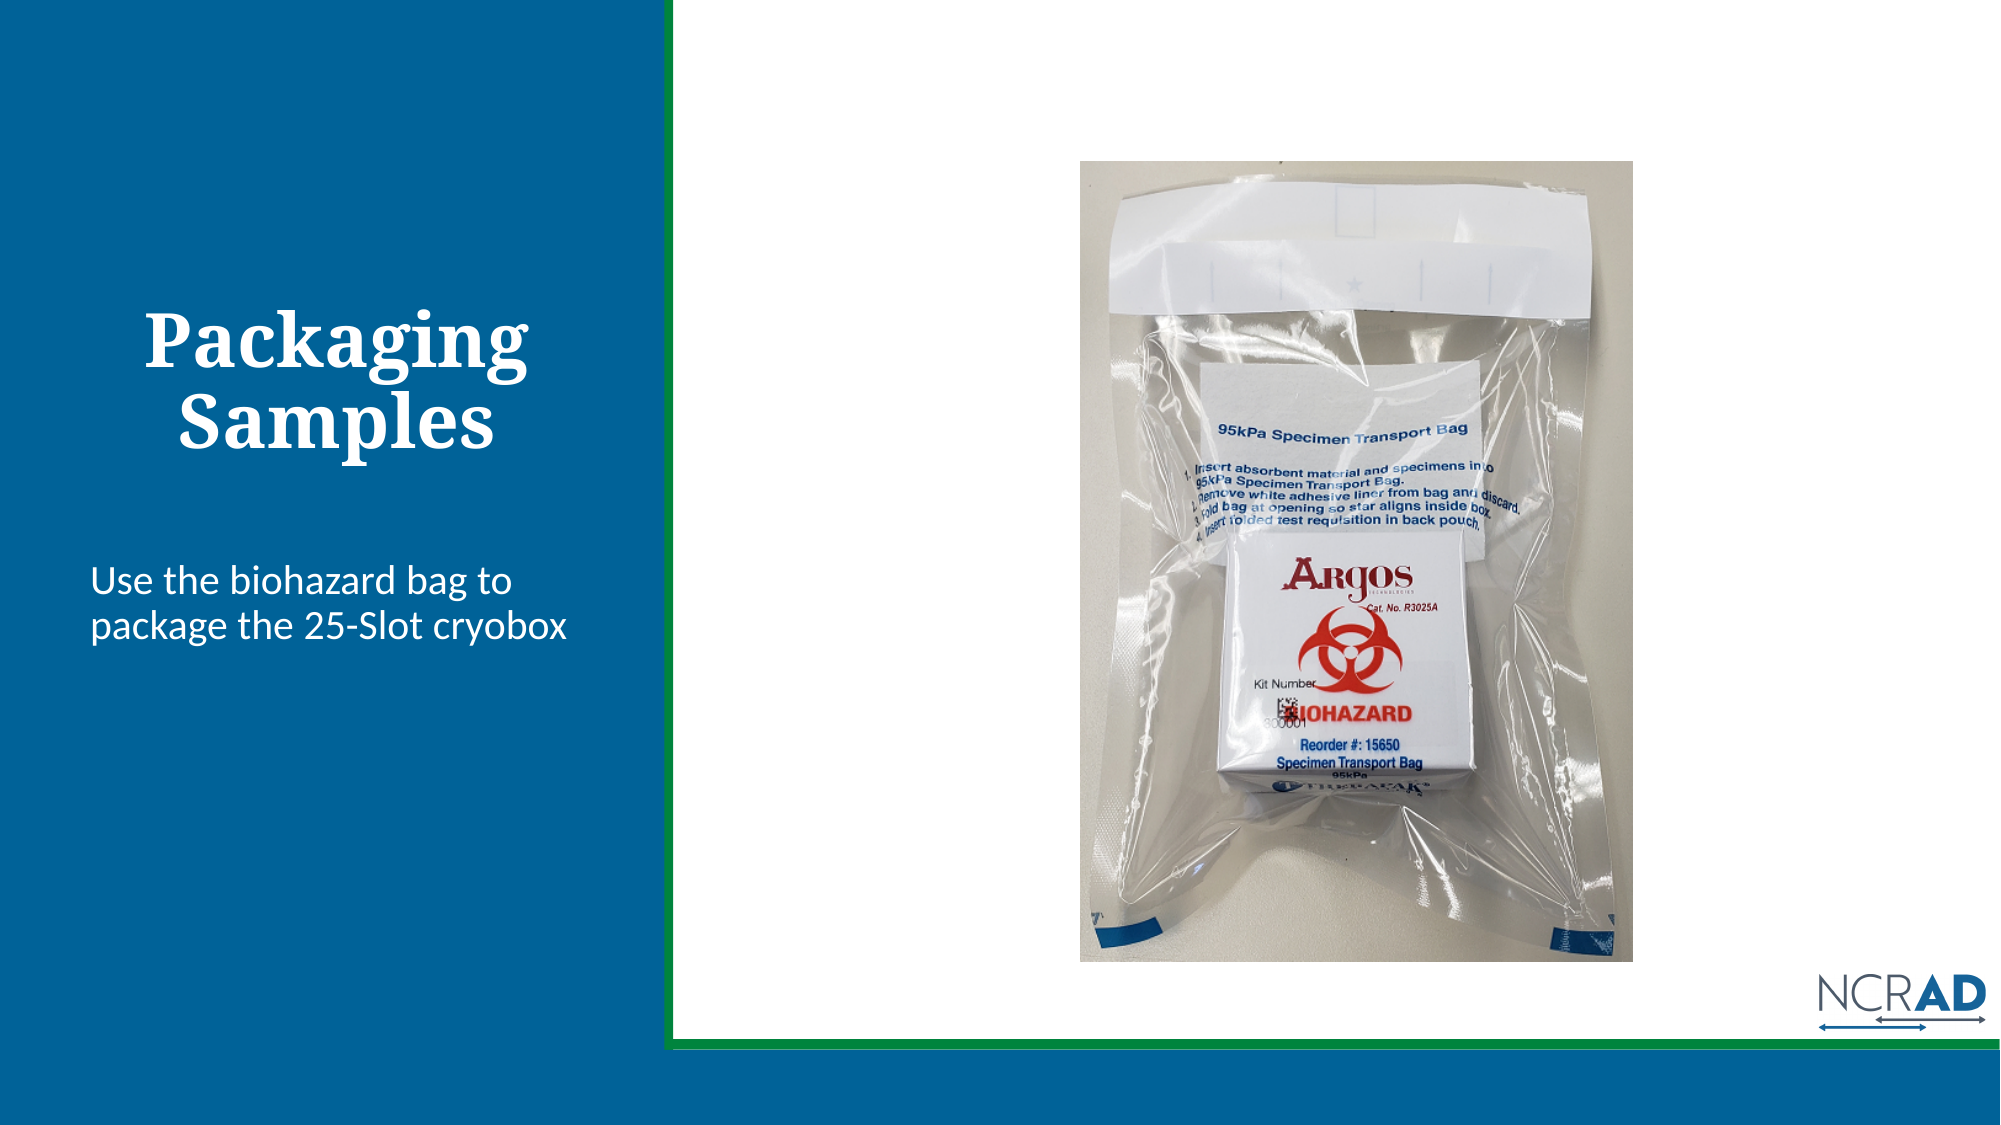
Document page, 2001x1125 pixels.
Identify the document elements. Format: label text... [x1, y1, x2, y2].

list Use the biohazard bag to package the 25-Slot cryobox [75, 479, 600, 1035]
title Packaging Samples [75, 97, 600, 473]
picture [1817, 974, 1986, 1032]
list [1080, 161, 1633, 962]
